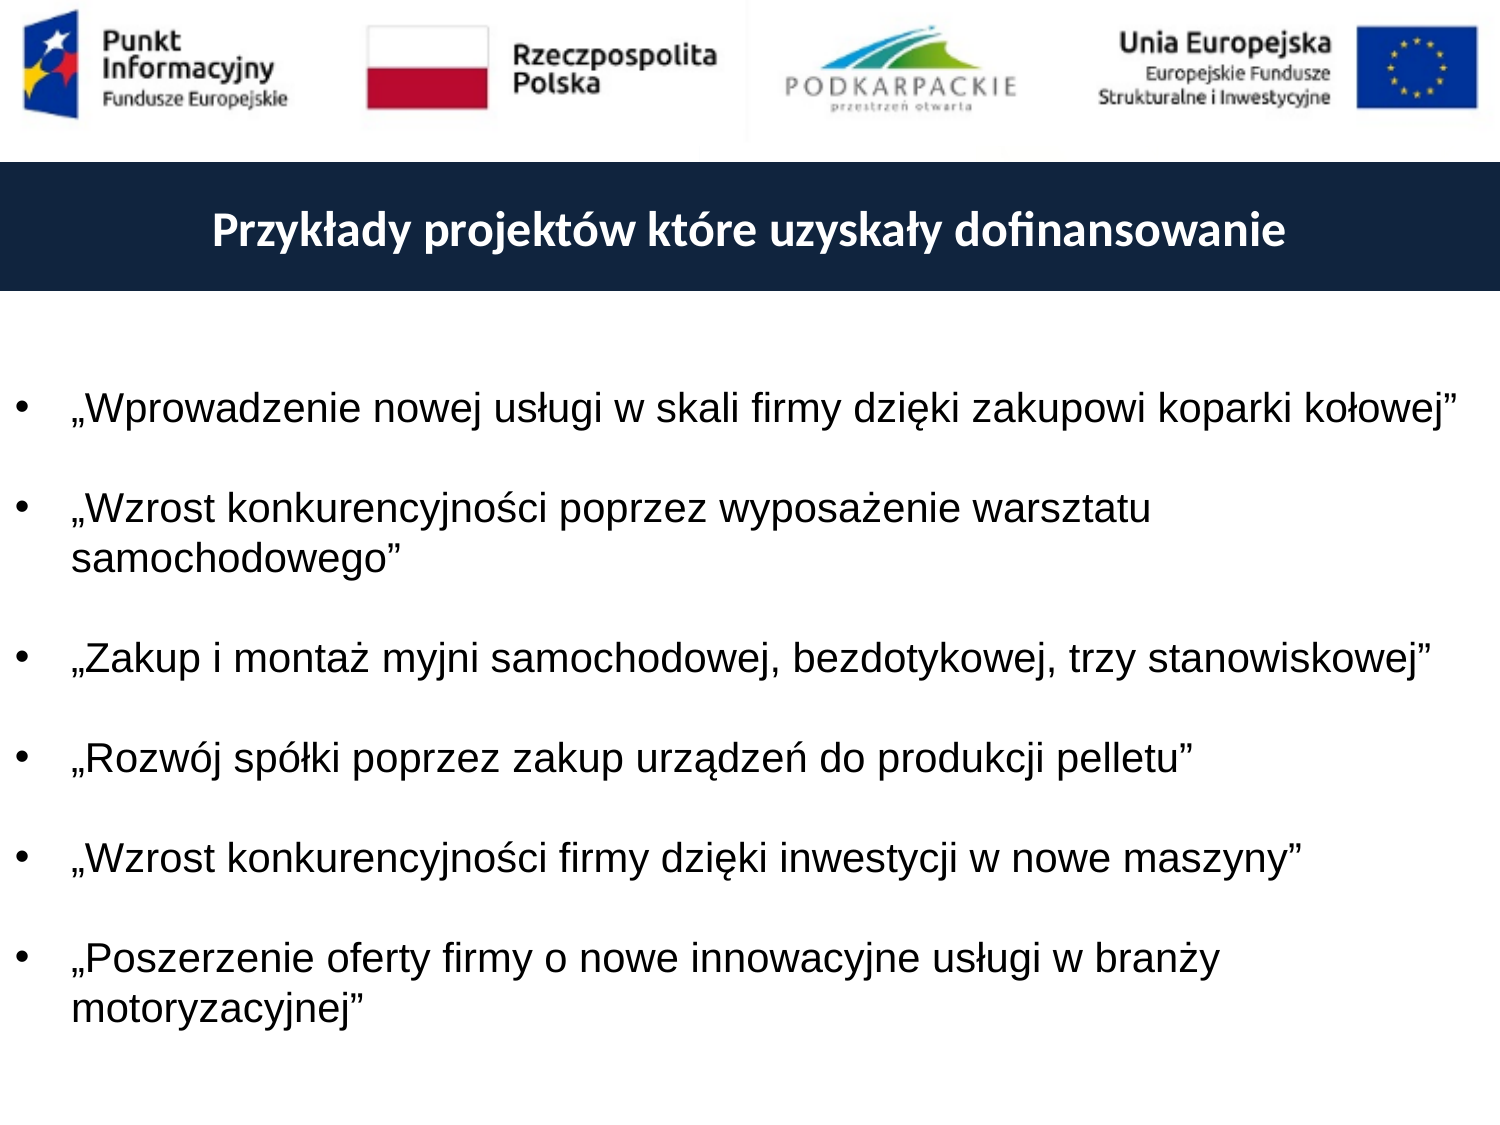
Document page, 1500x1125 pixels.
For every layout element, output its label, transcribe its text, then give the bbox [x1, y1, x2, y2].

picture [0, 0, 1500, 163]
text_box „Wprowadzenie nowej usługi w skali firmy dzięki zakupowi koparki kołowej” „Wzrost konkurencyjności poprzez wyposażenie warsztatu samochodowego” „Zakup i montaż myjni samochodowej, bezdotykowej, trzy stanowiskowej” „Rozwój spółki poprzez zakup urządzeń do produkcji pelletu” „Wzrost konkurencyjności firmy dzięki inwestycji w nowe maszyny” „Poszerzenie oferty firmy o nowe innowacyjne usługi w branży motoryzacyjnej” [0, 373, 1500, 1039]
text_box Przykłady projektów które uzyskały dofinansowanie [0, 169, 1500, 291]
